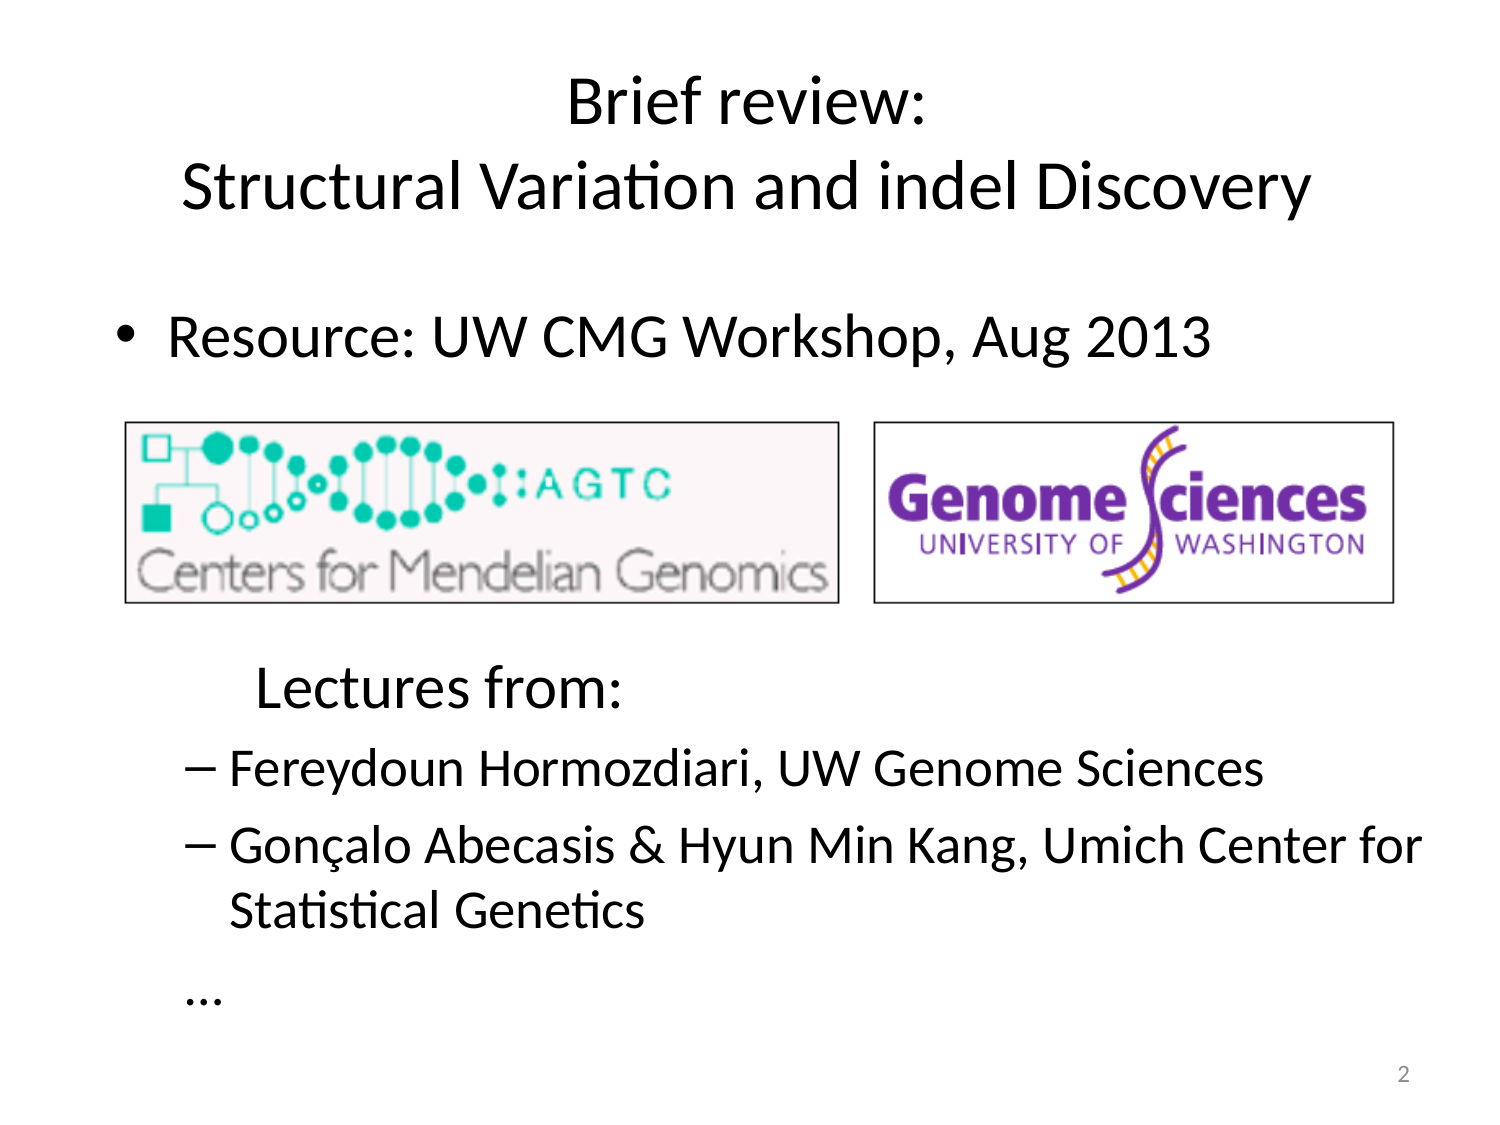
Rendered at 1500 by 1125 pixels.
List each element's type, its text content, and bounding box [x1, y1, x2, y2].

text_box Resource: UW CMG Workshop, Aug 2013 Lectures from: Fereydoun Hormozdiari, UW Genome Sciences Gonçalo Abecasis & Hyun Min Kang, Umich Center for Statistical Genetics … [99, 895, 1450, 1030]
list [94, 148, 1446, 892]
slide_number 2 [1074, 1042, 1425, 1103]
title Brief review: Structural Variation and indel Discovery [35, 45, 1461, 233]
